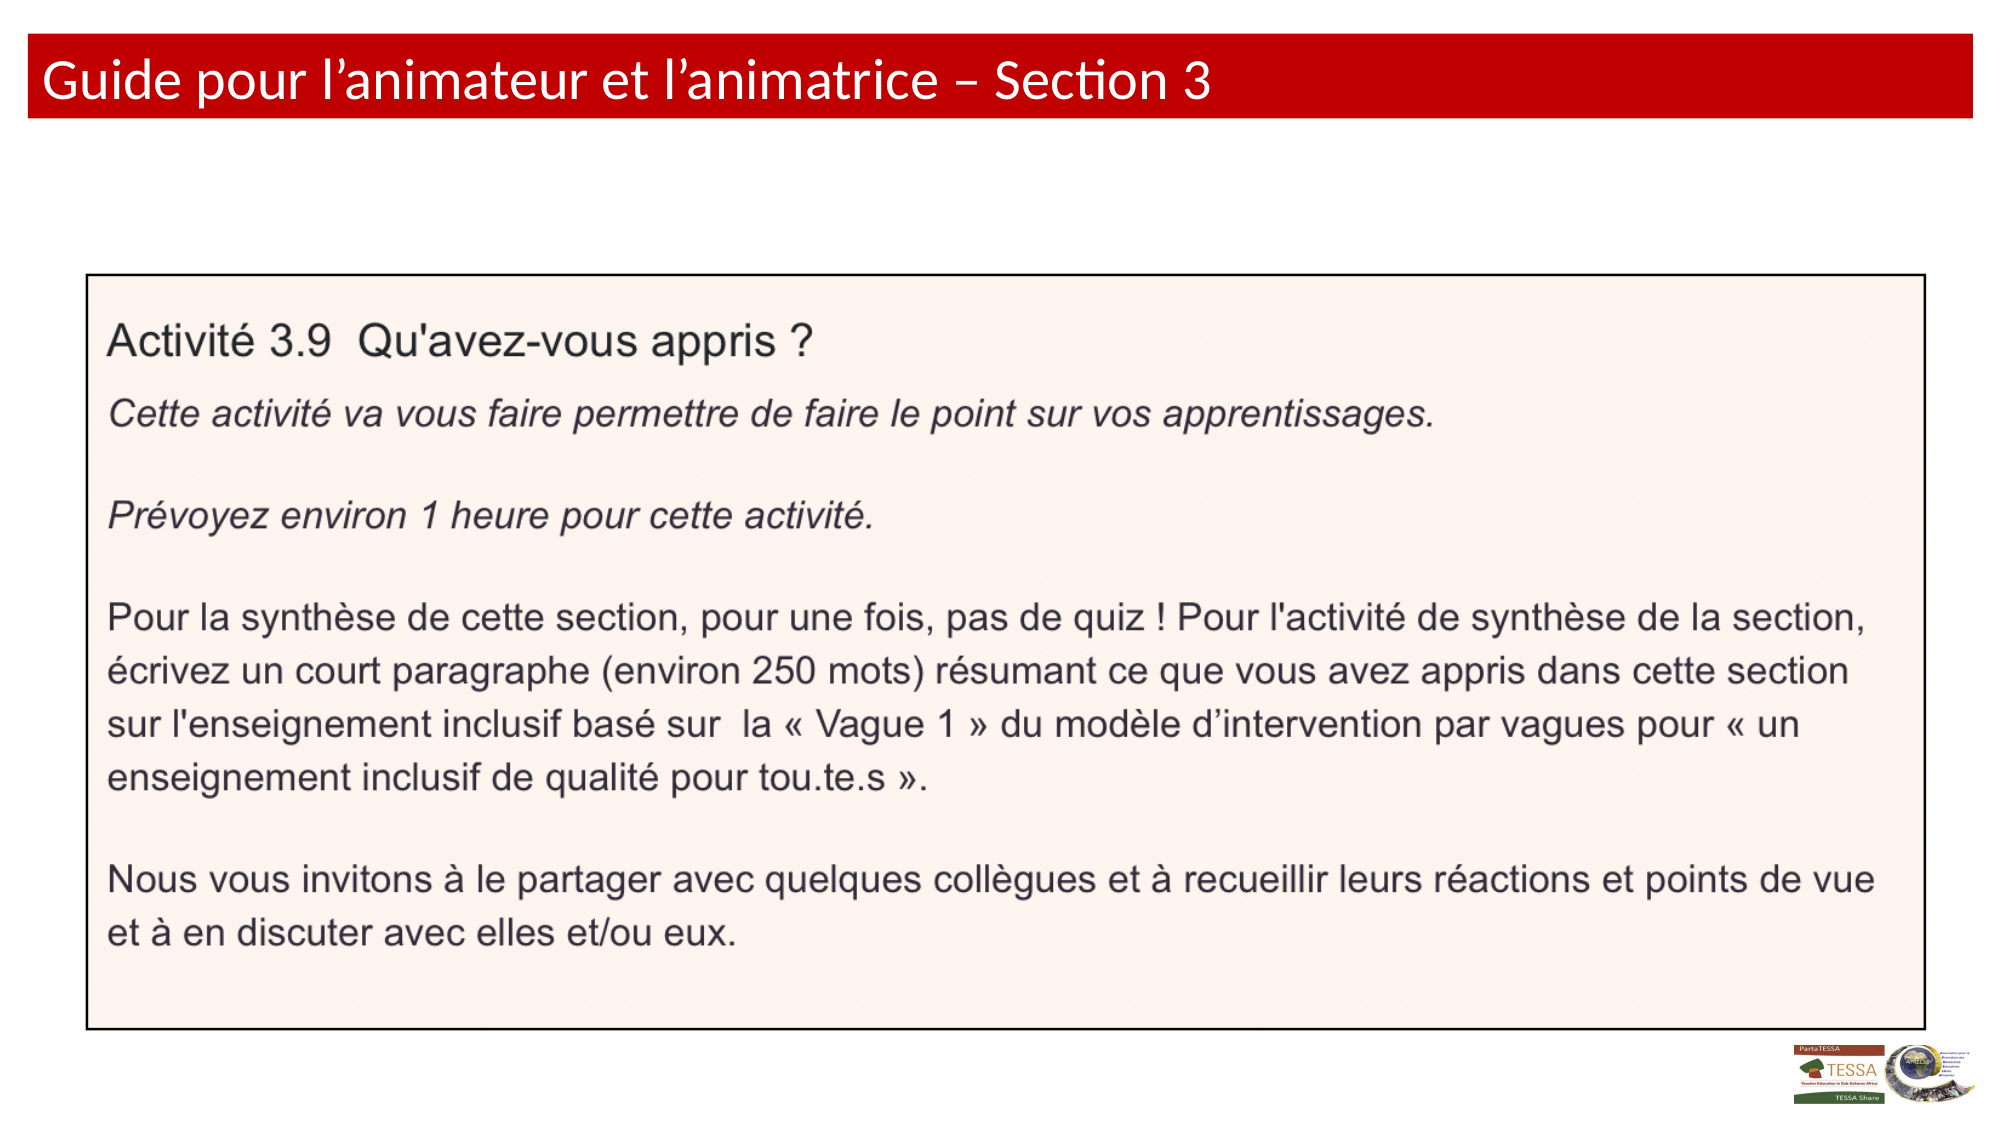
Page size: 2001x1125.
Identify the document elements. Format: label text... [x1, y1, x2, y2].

picture [64, 252, 1975, 1105]
text_box Guide pour l’animateur et l’animatrice – Section 3 [27, 33, 1973, 119]
